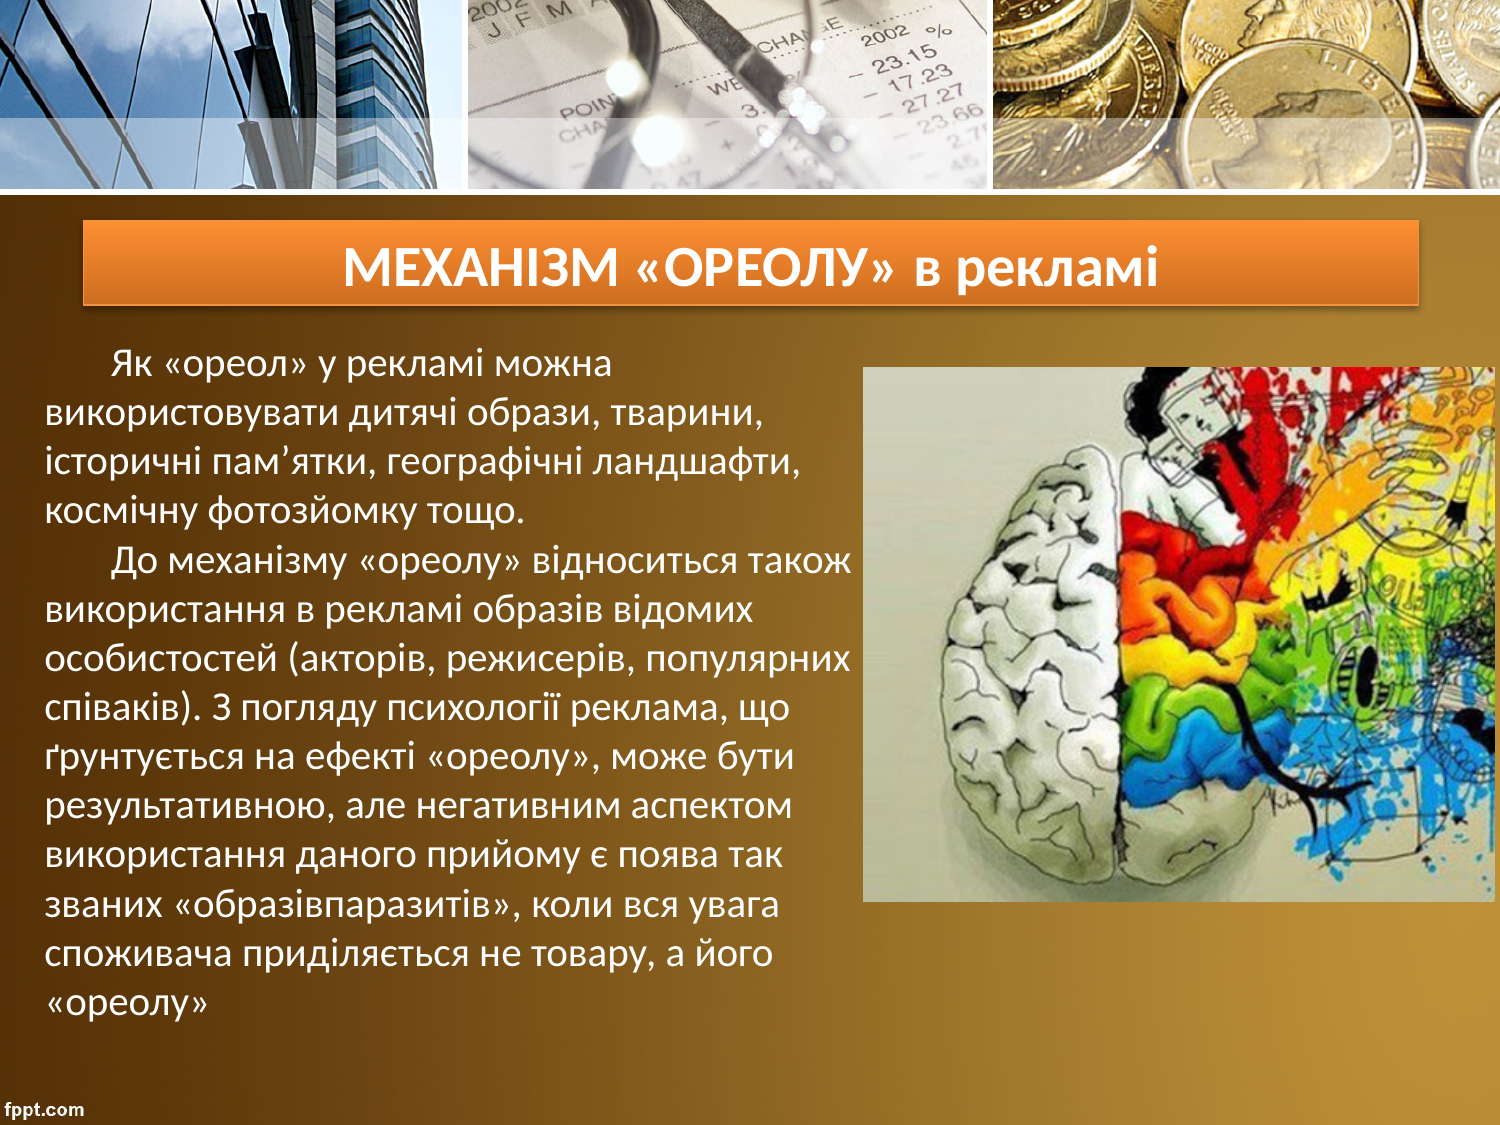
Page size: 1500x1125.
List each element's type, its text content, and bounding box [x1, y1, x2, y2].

list Як «ореол» у рекламі можна використовувати дитячі образи, тварини, історичні пам’ятки, географічні ландшафти, космічну фотозйомку тощо. До механізму «ореолу» відноситься також використання в рекламі образів відомих особистостей (акторів, режисерів, популярних співаків). З погляду психології реклама, що ґрунтується на ефекті «ореолу», може бути результативною, але негативним аспектом використання даного прийому є поява так званих «образівпаразитів», коли вся увага споживача приділяється не товару, а його «ореолу» [29, 278, 869, 1047]
text_box МЕХАНІЗМ «ОРЕОЛУ» в рекламі [83, 220, 1419, 306]
picture [0, 0, 1500, 1125]
